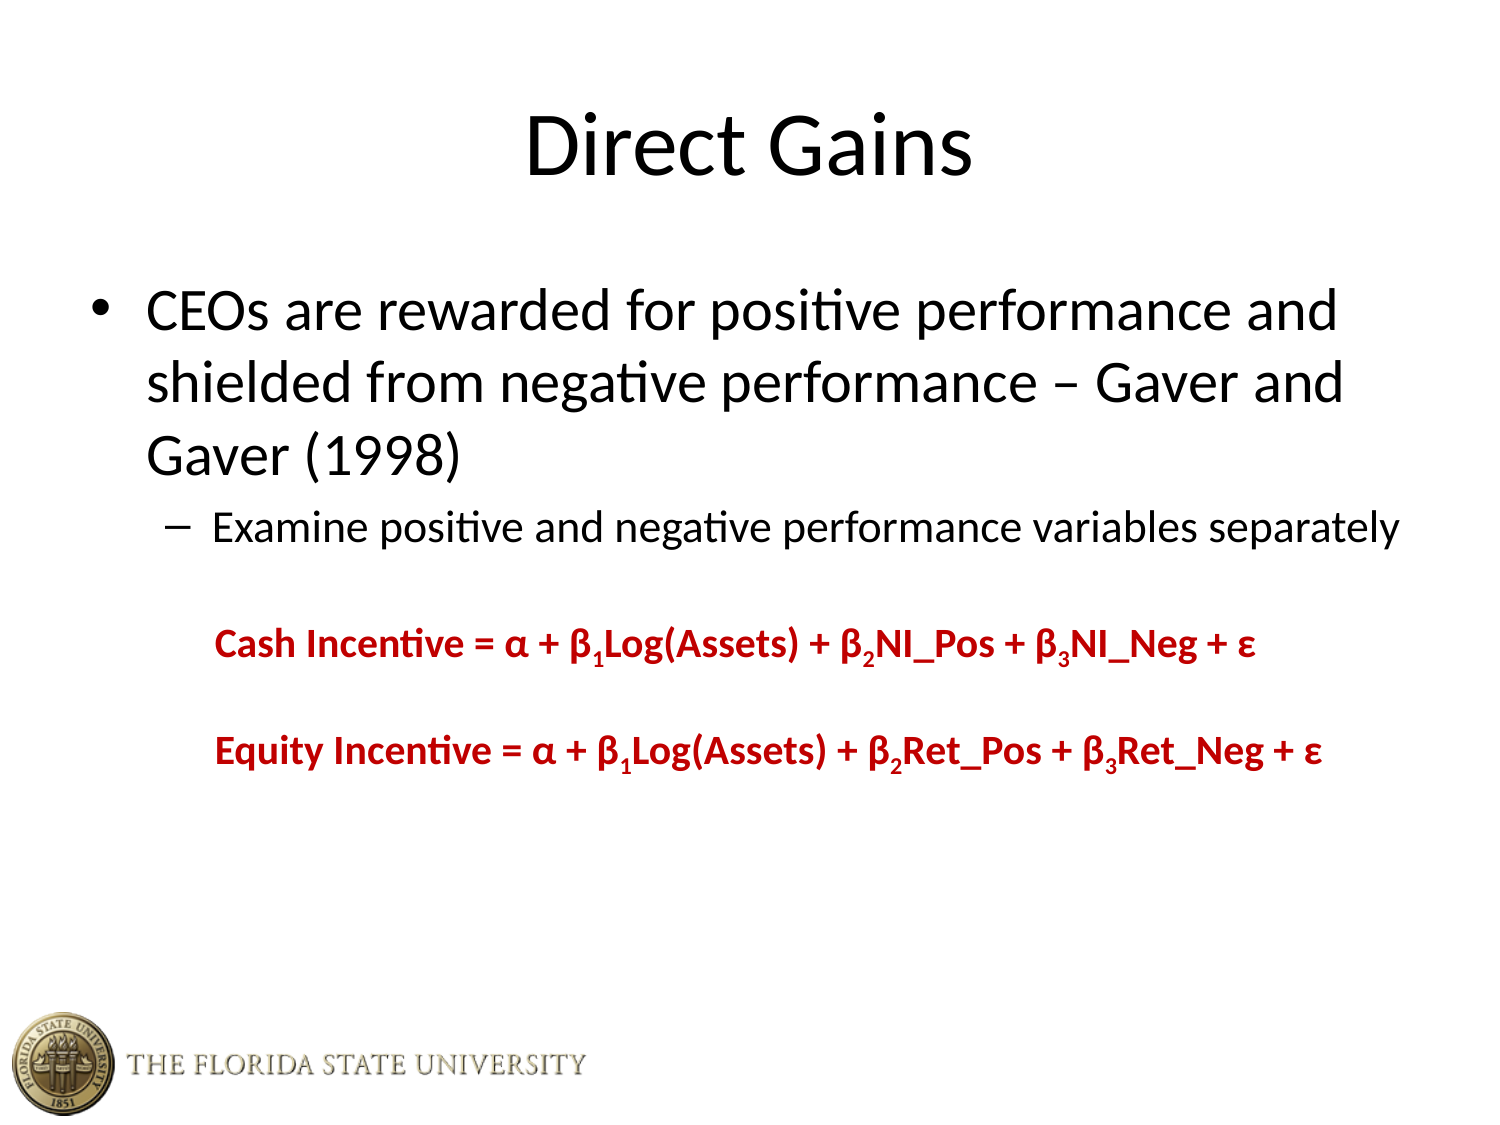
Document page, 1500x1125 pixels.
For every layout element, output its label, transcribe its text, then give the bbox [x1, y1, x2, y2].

picture [12, 1012, 588, 1116]
list CEOs are rewarded for positive performance and shielded from negative performance – Gaver and Gaver (1998) Examine positive and negative performance variables separately [75, 262, 1425, 975]
title Direct Gains [75, 45, 1425, 233]
text_box Cash Incentive = α + β1Log(Assets) + β2NI_Pos + β3NI_Neg + ε Equity Incentive = α + β1Log(Assets) + β2Ret_Pos + β3Ret_Neg + ε [200, 608, 1375, 787]
